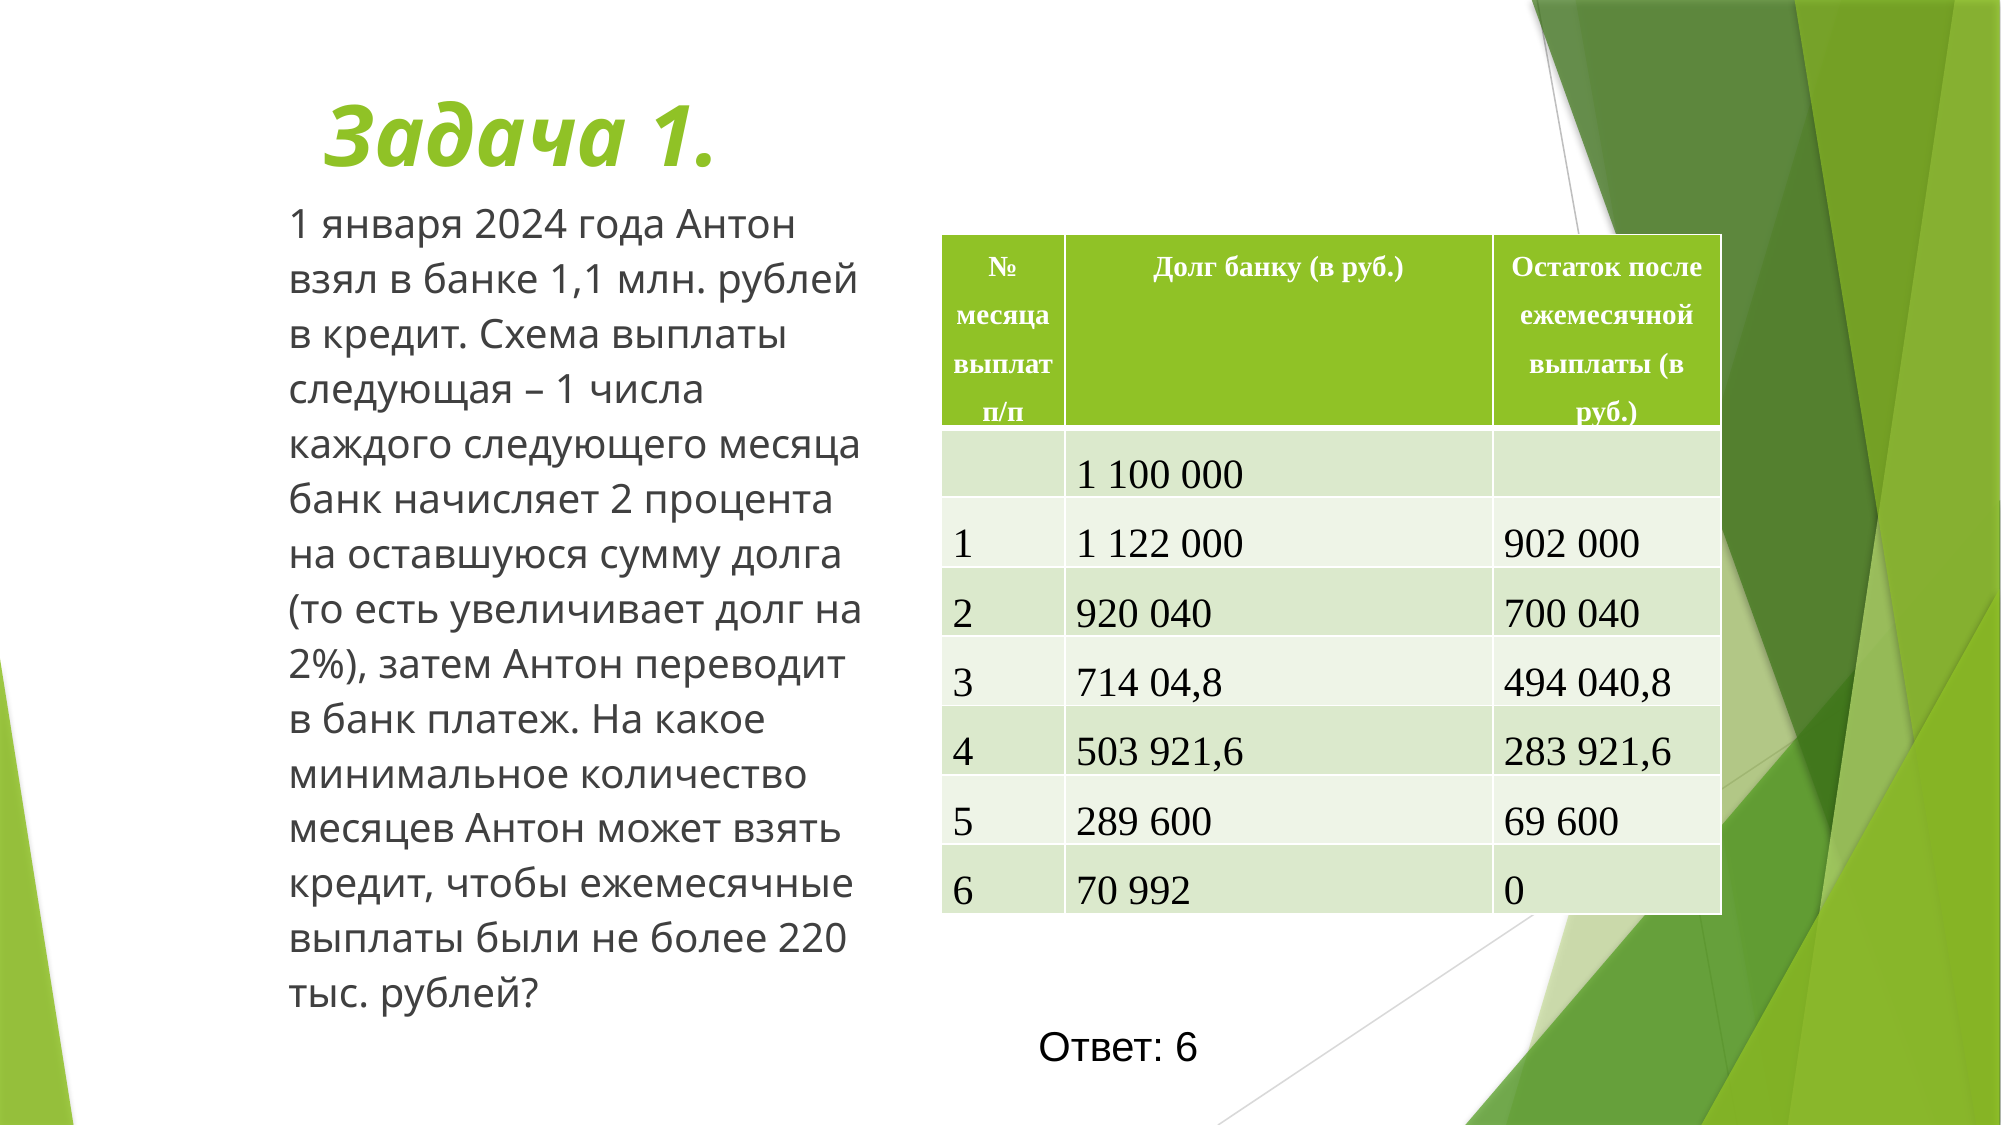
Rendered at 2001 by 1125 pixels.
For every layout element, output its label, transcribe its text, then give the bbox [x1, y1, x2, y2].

table_cell 289 600 [1066, 776, 1492, 843]
table_cell 1 100 000 [1066, 431, 1492, 496]
table_header № месяца выплат п/п [942, 235, 1064, 425]
table_cell 70 992 [1066, 845, 1492, 913]
table_cell 700 040 [1494, 568, 1720, 635]
list 1 января 2024 года Антон взял в банке 1,1 млн. рублей в кредит. Схема выплаты следующая – 1 числа каждого следующего месяца банк начисляет 2 процента на оставшуюся сумму долга (то есть увеличивает долг на 2%), затем Антон переводит в банк платеж. На какое минимальное количество месяцев Антон может взять кредит, чтобы ежемесячные выплаты были не более 220 тыс. рублей? [273, 187, 883, 1090]
table_cell 69 600 [1494, 776, 1720, 843]
table_cell [1494, 431, 1720, 496]
table_cell 2 [942, 568, 1064, 635]
table_cell 6 [942, 845, 1064, 913]
table_cell 283 921,6 [1494, 706, 1720, 774]
text_box Ответ: 6 [1023, 1012, 1258, 1078]
table_cell 0 [1494, 845, 1720, 913]
table_cell 714 04,8 [1066, 637, 1492, 705]
table_cell 5 [942, 776, 1064, 843]
table_cell 920 040 [1066, 568, 1492, 635]
title Задача 1. [308, 0, 759, 187]
table_cell 494 040,8 [1494, 637, 1720, 705]
table_header Остаток после ежемесячной выплаты (в руб.) [1494, 235, 1720, 425]
table_cell 503 921,6 [1066, 706, 1492, 774]
table_cell 902 000 [1494, 498, 1720, 566]
table_cell 4 [942, 706, 1064, 774]
table_cell 1 122 000 [1066, 498, 1492, 566]
table_cell 1 [942, 498, 1064, 566]
table_cell [942, 431, 1064, 496]
table_header Долг банку (в руб.) [1066, 235, 1492, 425]
table_cell 3 [942, 637, 1064, 705]
